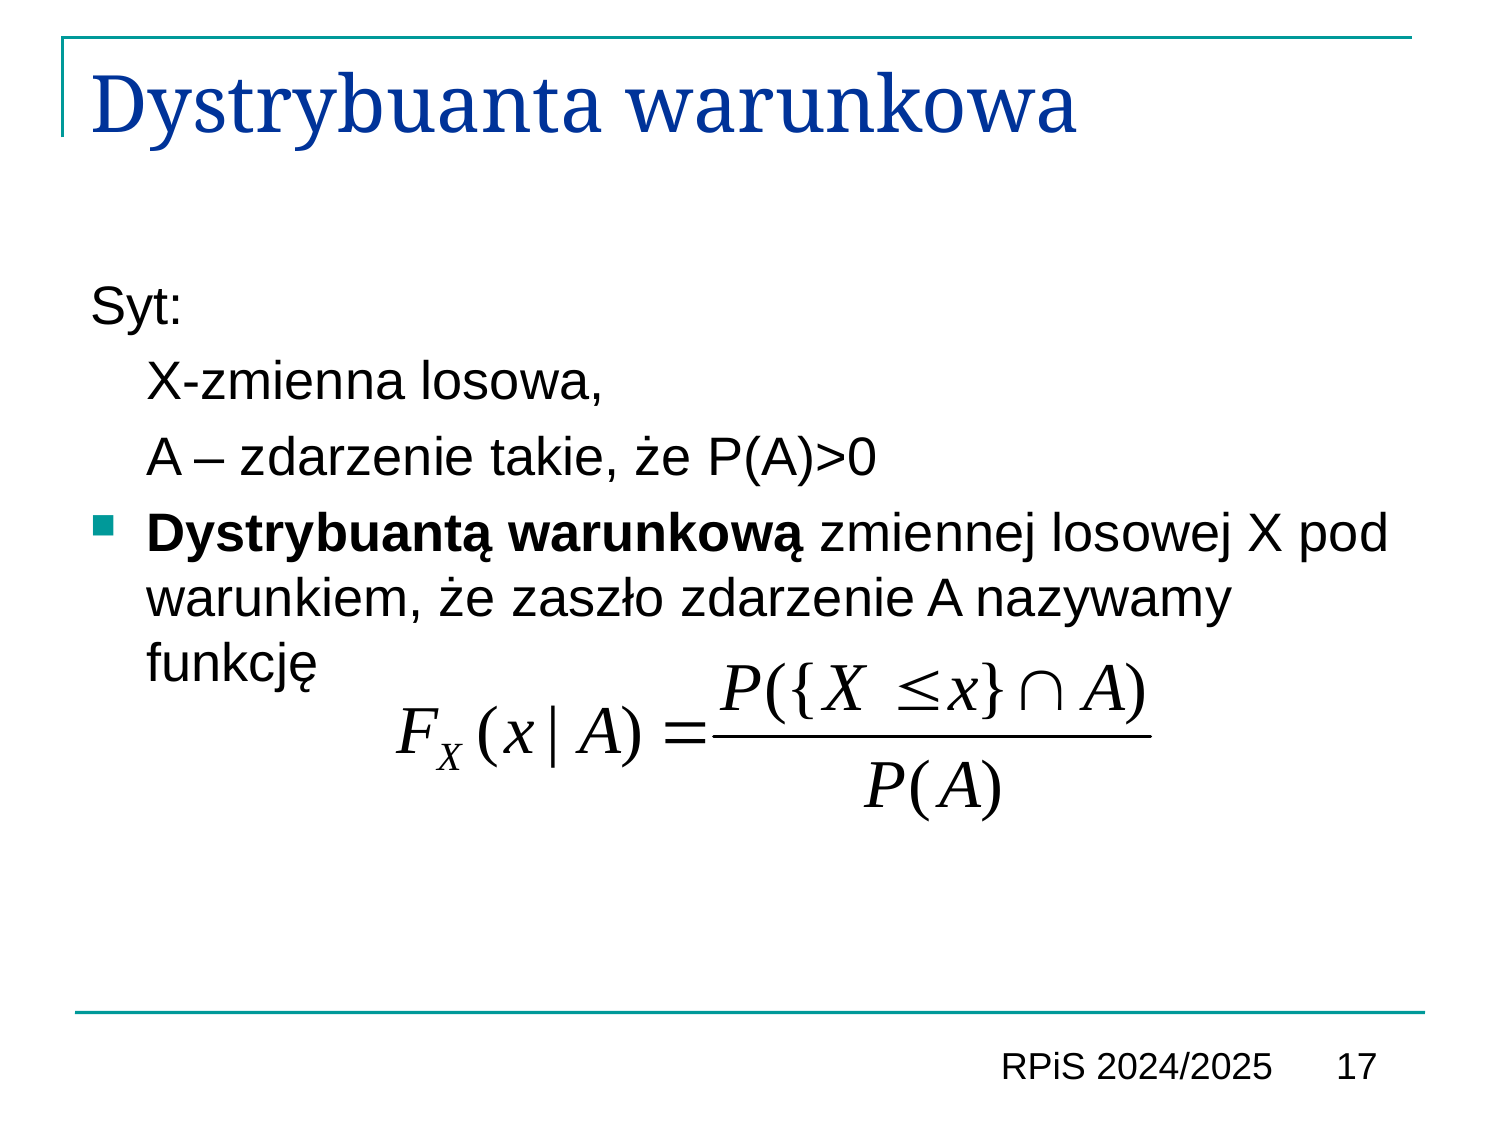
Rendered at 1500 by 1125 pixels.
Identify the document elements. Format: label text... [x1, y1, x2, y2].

text_box RPiS 2024/2025 17 [986, 1034, 1436, 1125]
list Syt: X-zmienna losowa, A – zdarzenie takie, że P(A)>0 Dystrybuantą warunkową zmiennej losowej X pod warunkiem, że zaszło zdarzenie A nazywamy funkcję [75, 262, 1424, 1006]
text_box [383, 645, 1164, 834]
title Dystrybuanta warunkowa [75, 45, 1425, 233]
